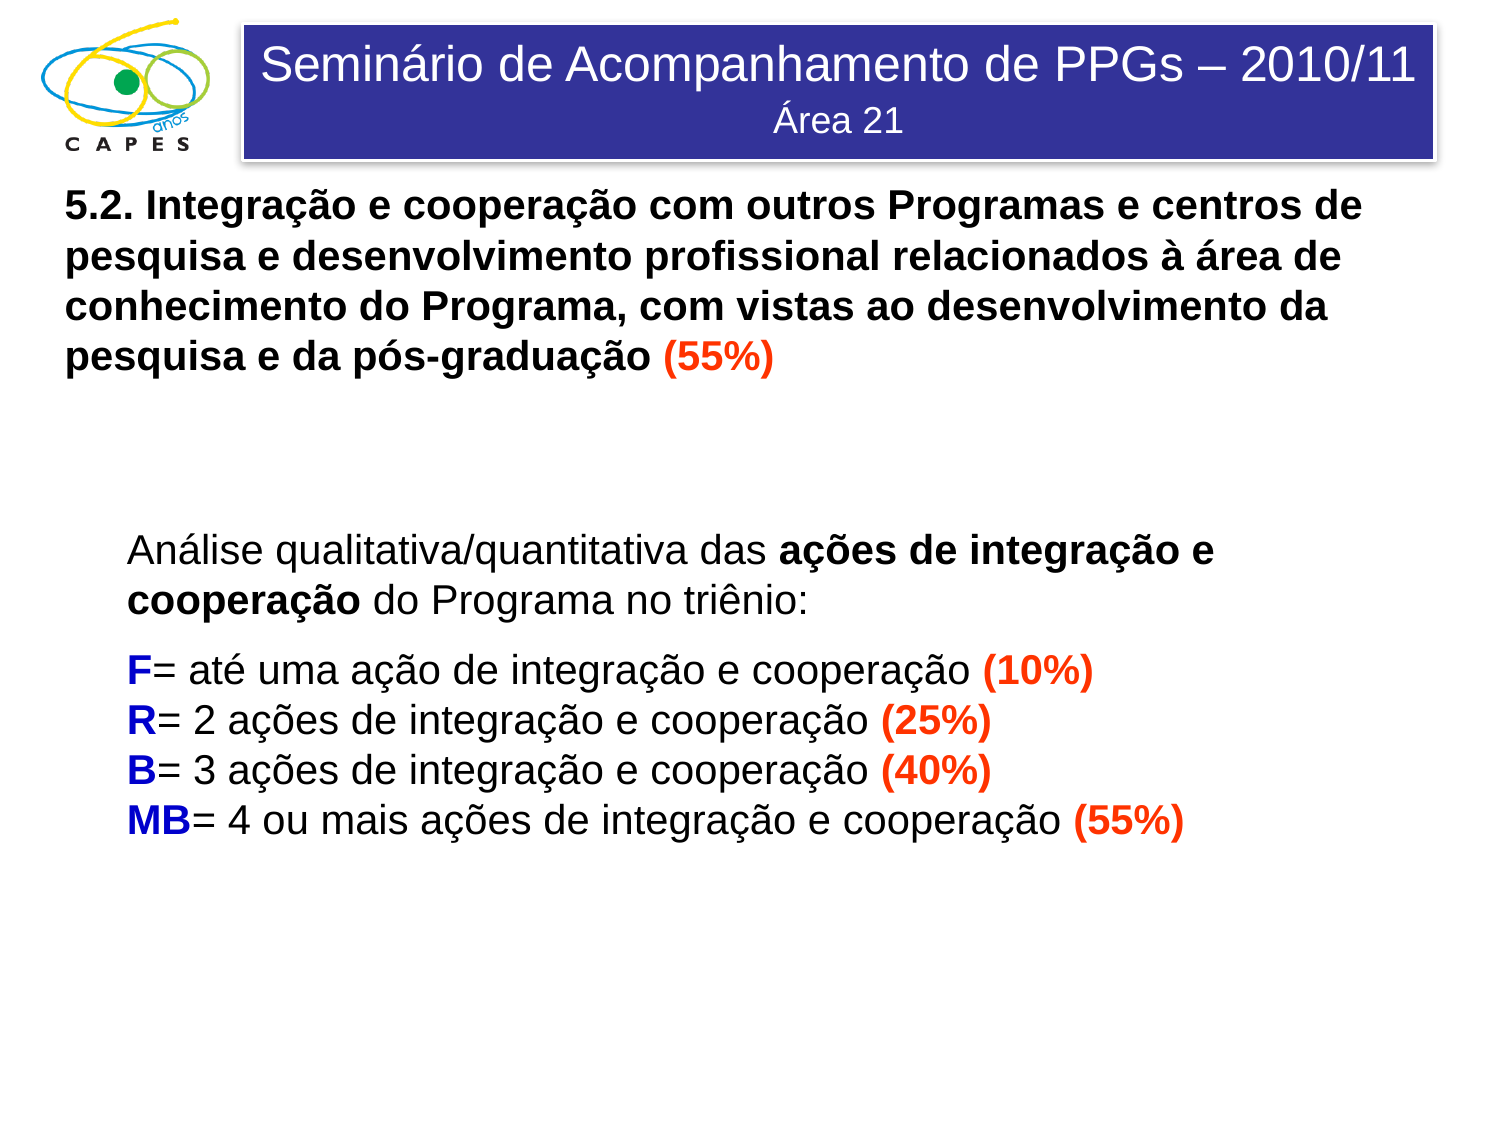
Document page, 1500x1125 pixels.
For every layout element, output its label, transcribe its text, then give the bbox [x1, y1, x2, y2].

picture [41, 18, 210, 150]
text_box 5.2. Integração e cooperação com outros Programas e centros de pesquisa e desenvolvimento profissional relacionados à área de conhecimento do Programa, com vistas ao desenvolvimento da pesquisa e da pós-graduação (55%) [5, 150, 1483, 457]
text_box Análise qualitativa/quantitativa das ações de integração e cooperação do Programa no triênio: F= até uma ação de integração e cooperação (10%) R= 2 ações de integração e cooperação (25%) B= 3 ações de integração e cooperação (40%) MB= 4 ou mais ações de integração e cooperação (55%) [112, 515, 1412, 850]
